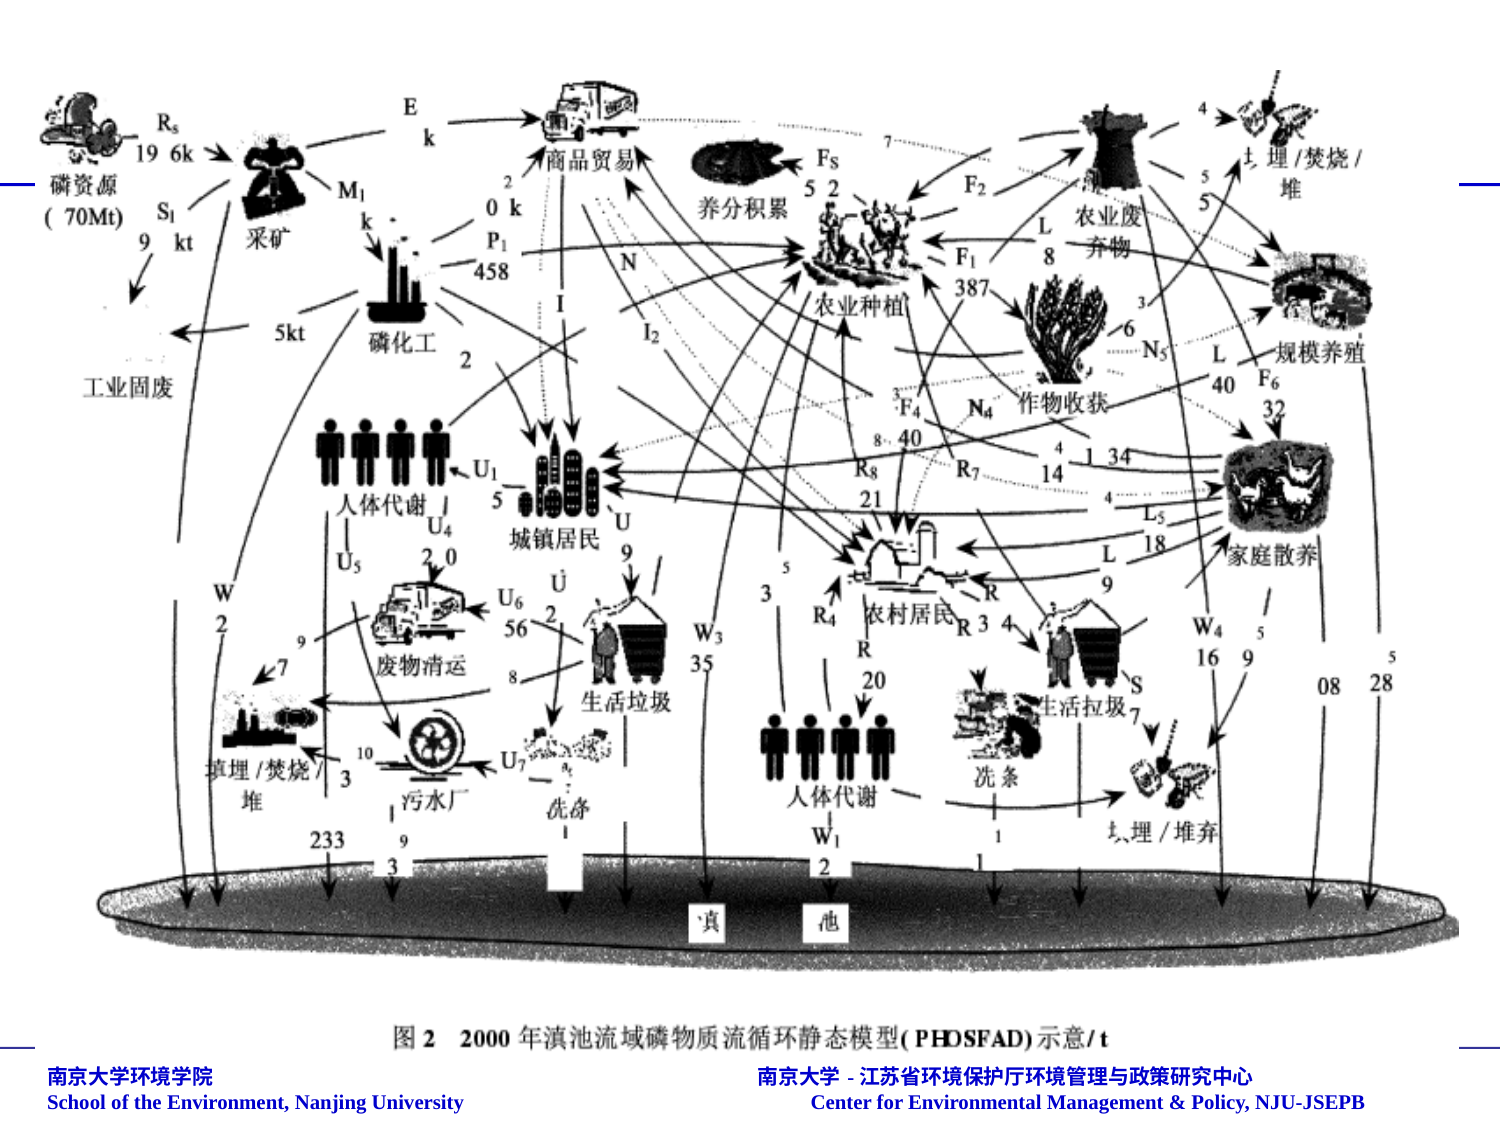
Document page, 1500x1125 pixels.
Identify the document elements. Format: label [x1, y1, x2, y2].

picture [34, 70, 1459, 1055]
